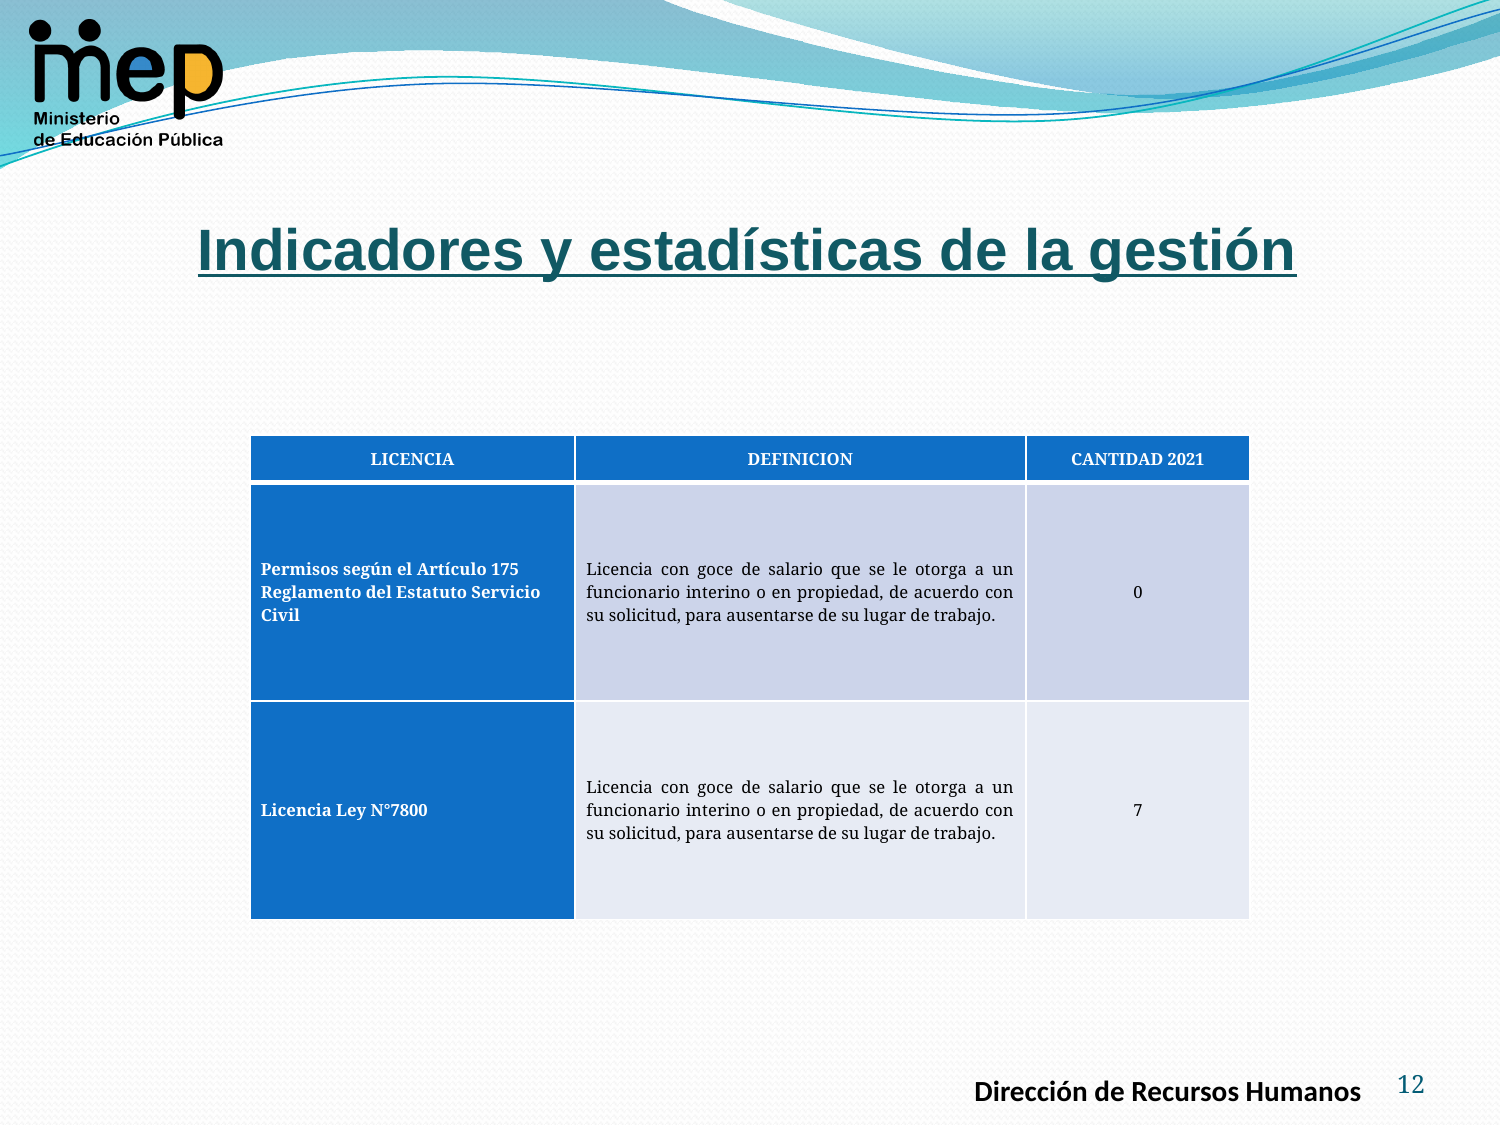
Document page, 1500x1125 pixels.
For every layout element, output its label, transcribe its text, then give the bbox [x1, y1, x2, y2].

table_cell 7 [1027, 702, 1249, 919]
table_cell Licencia Ley N°7800 [251, 702, 574, 919]
picture [29, 18, 223, 150]
table_header LICENCIA [251, 436, 574, 480]
table_header DEFINICION [576, 436, 1025, 480]
table_cell Permisos según el Artículo 175 Reglamento del Estatuto Servicio Civil [251, 485, 574, 700]
table_cell 0 [1027, 485, 1249, 700]
table_cell Licencia con goce de salario que se le otorga a un funcionario interino o en propiedad, de acuerdo con su solicitud, para ausentarse de su lugar de trabajo. [576, 485, 1025, 700]
table_header CANTIDAD 2021 [1027, 436, 1249, 480]
text_box Dirección de Recursos Humanos [974, 1046, 1424, 1108]
slide_number 12 [1299, 1042, 1425, 1103]
table_cell Licencia con goce de salario que se le otorga a un funcionario interino o en propiedad, de acuerdo con su solicitud, para ausentarse de su lugar de trabajo. [576, 702, 1025, 919]
text_box Indicadores y estadísticas de la gestión [182, 204, 1317, 290]
